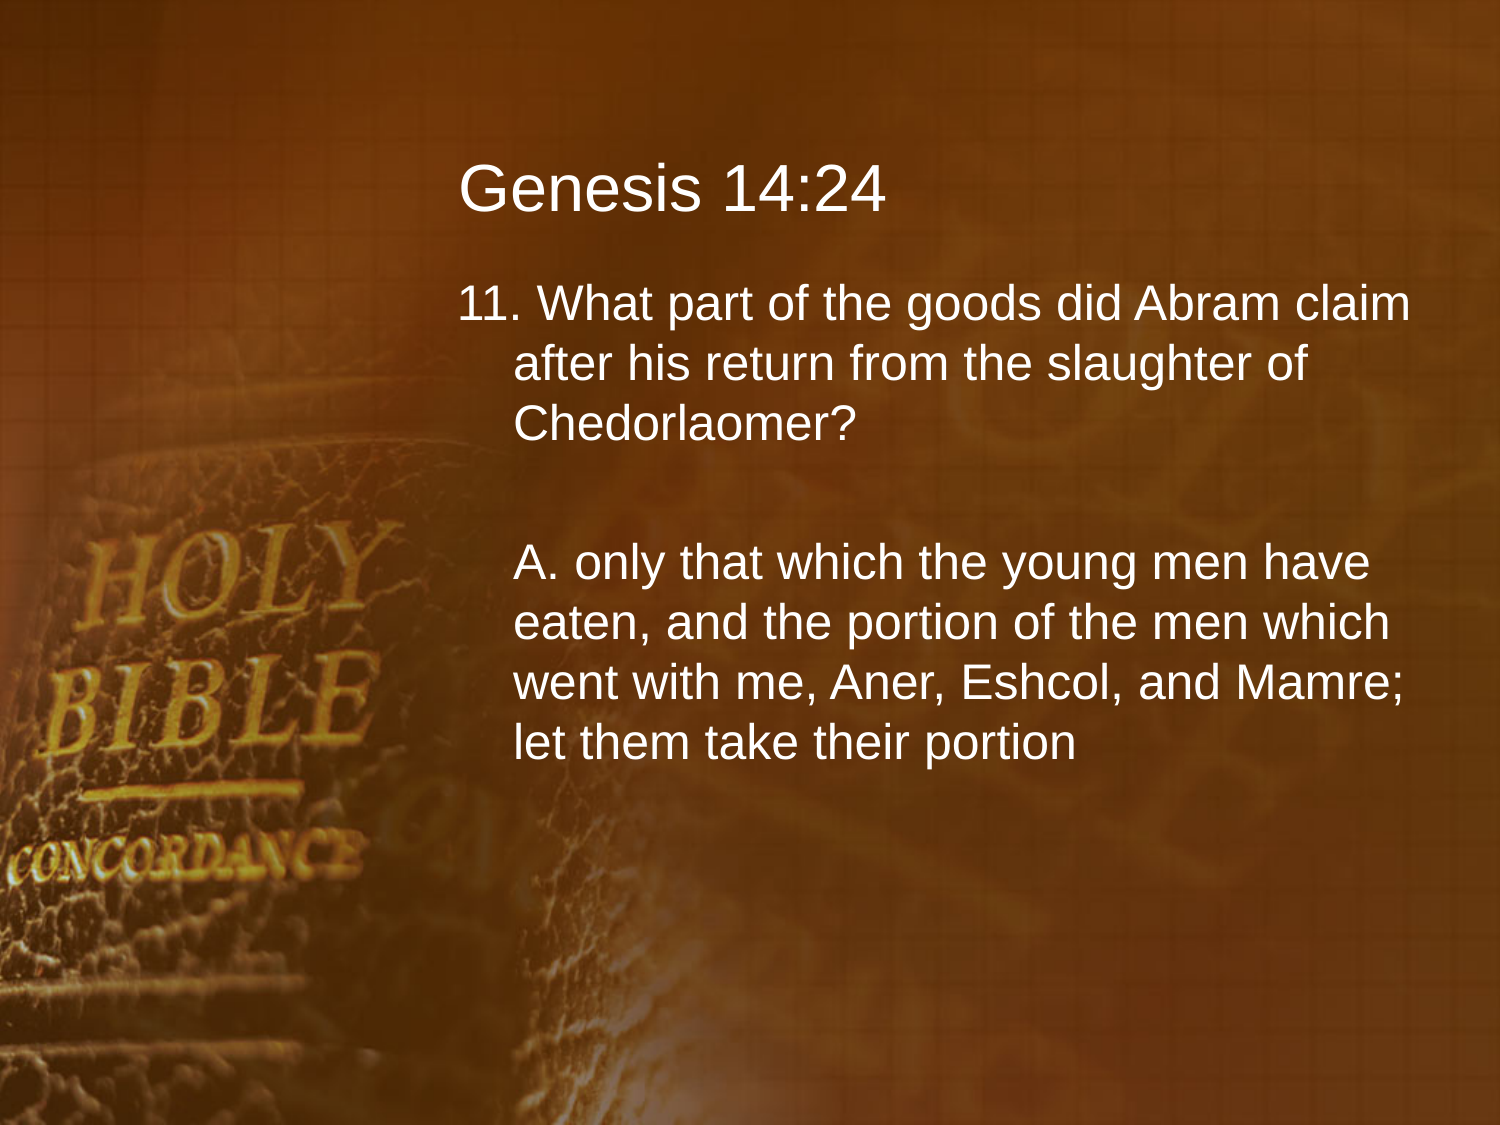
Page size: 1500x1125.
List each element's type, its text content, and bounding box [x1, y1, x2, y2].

title Genesis 14:24 [443, 44, 1480, 233]
list 11. What part of the goods did Abram claim after his return from the slaughter of Chedorlaomer? A. only that which the young men have eaten, and the portion of the men which went with me, Aner, Eshcol, and Mamre; let them take their portion [441, 262, 1480, 1006]
picture [0, 0, 1500, 1125]
